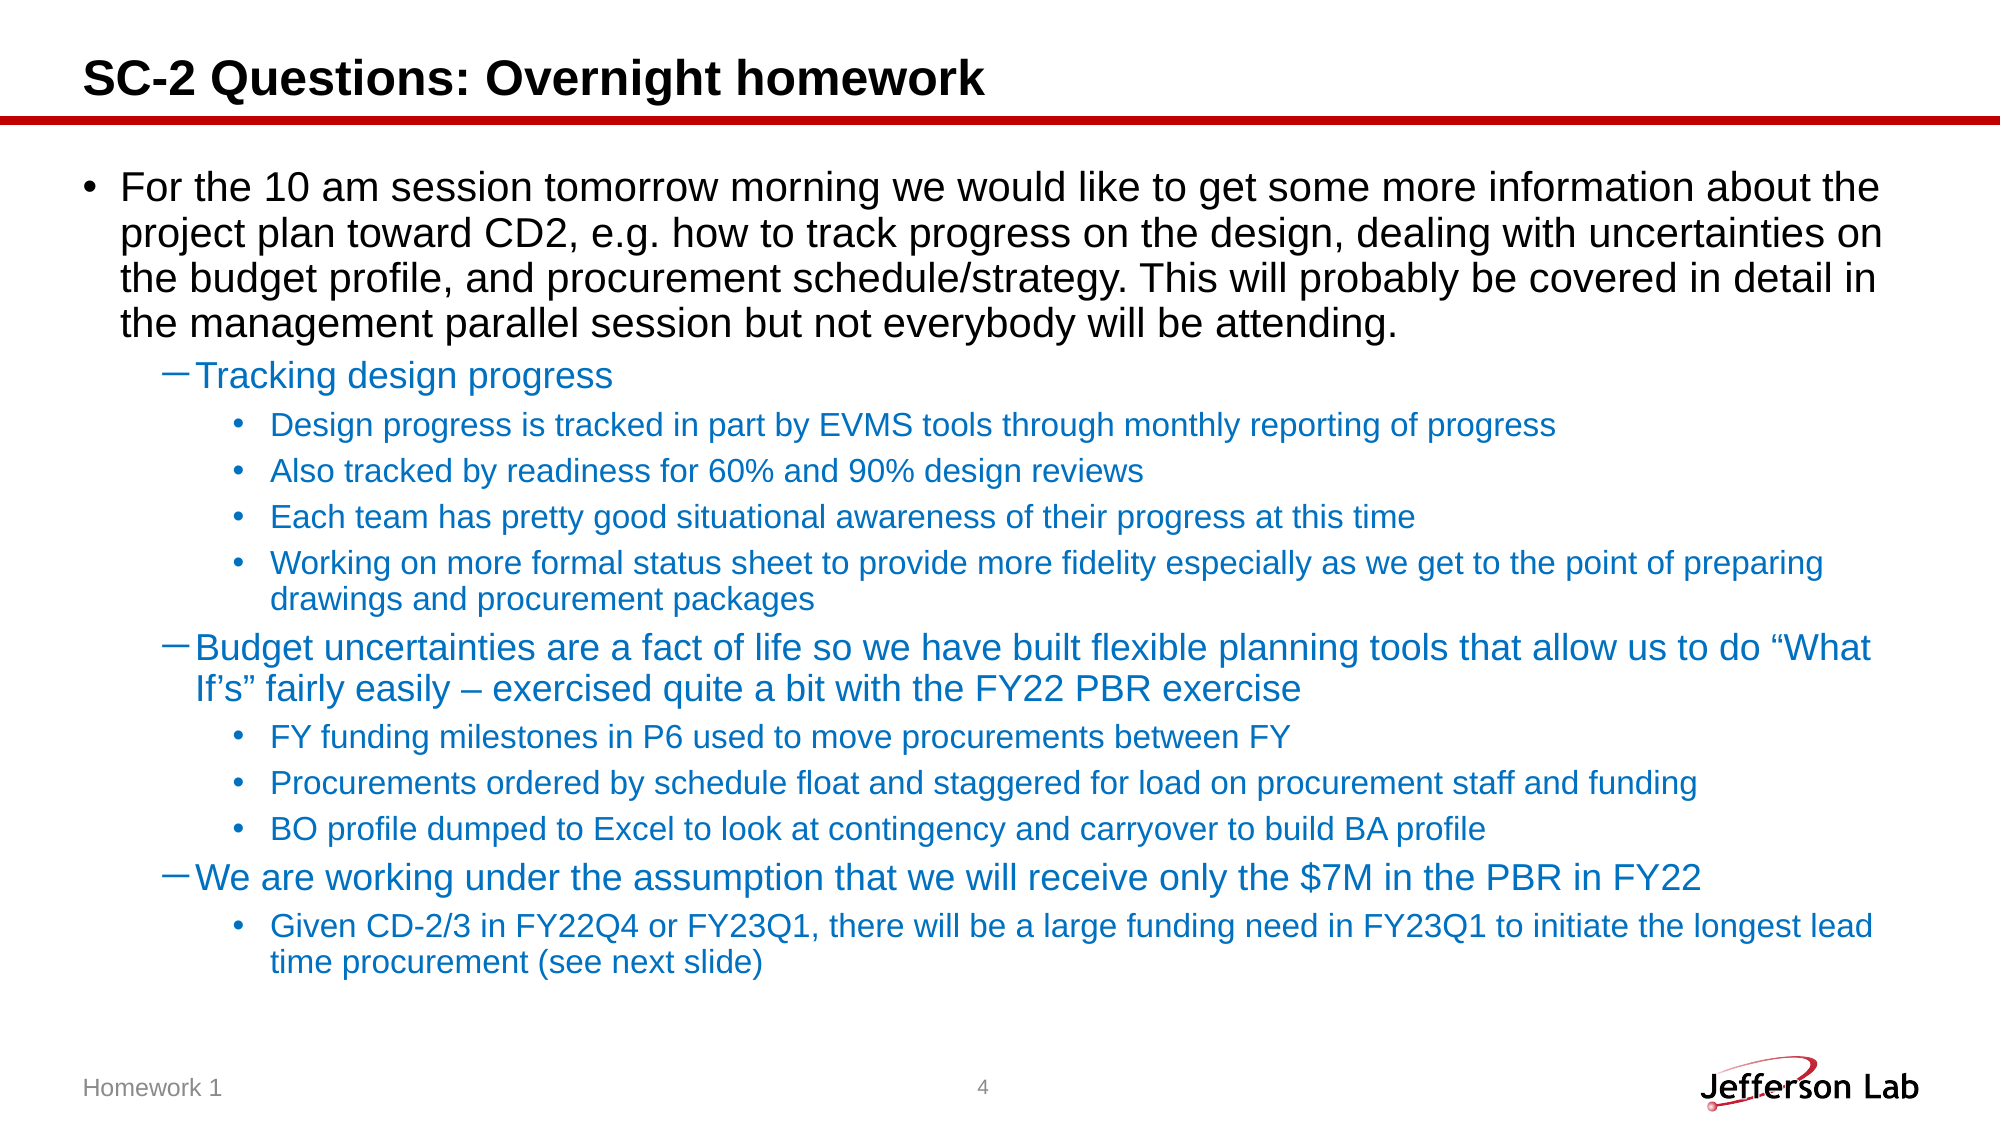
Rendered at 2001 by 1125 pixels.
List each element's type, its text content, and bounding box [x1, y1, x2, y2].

title SC-2 Questions: Overnight homework [67, 39, 1919, 120]
list For the 10 am session tomorrow morning we would like to get some more information about the project plan toward CD2, e.g. how to track progress on the design, dealing with uncertainties on the budget profile, and procurement schedule/strategy. This will probably be covered in detail in the management parallel session but not everybody will be attending. Tracking design progress Design progress is tracked in part by EVMS tools through monthly reporting of progress Also tracked by readiness for 60% and 90% design reviews Each team has pretty good situational awareness of their progress at this time Working on more formal status sheet to provide more fidelity especially as we get to the point of preparing drawings and procurement packages Budget uncertainties are a fact of life so we have built flexible planning tools that allow us to do “What If’s” fairly easily – exercised quite a bit with the FY22 PBR exercise FY funding milestones in P6 used to move procurements between FY Procurements ordered by schedule float and staggered for load on procurement staff and funding BO profile dumped to Excel to look at contingency and carryover to build BA profile We are working under the assumption that we will receive only the $7M in the PBR in FY22 Given CD-2/3 in FY22Q4 or FY23Q1, there will be a large funding need in FY23Q1 to initiate the longest lead time procurement (see next slide) [67, 158, 1919, 1042]
picture [1698, 1047, 1933, 1124]
footer Homework 1 [67, 1060, 925, 1112]
slide_number 4 [924, 1060, 1042, 1111]
